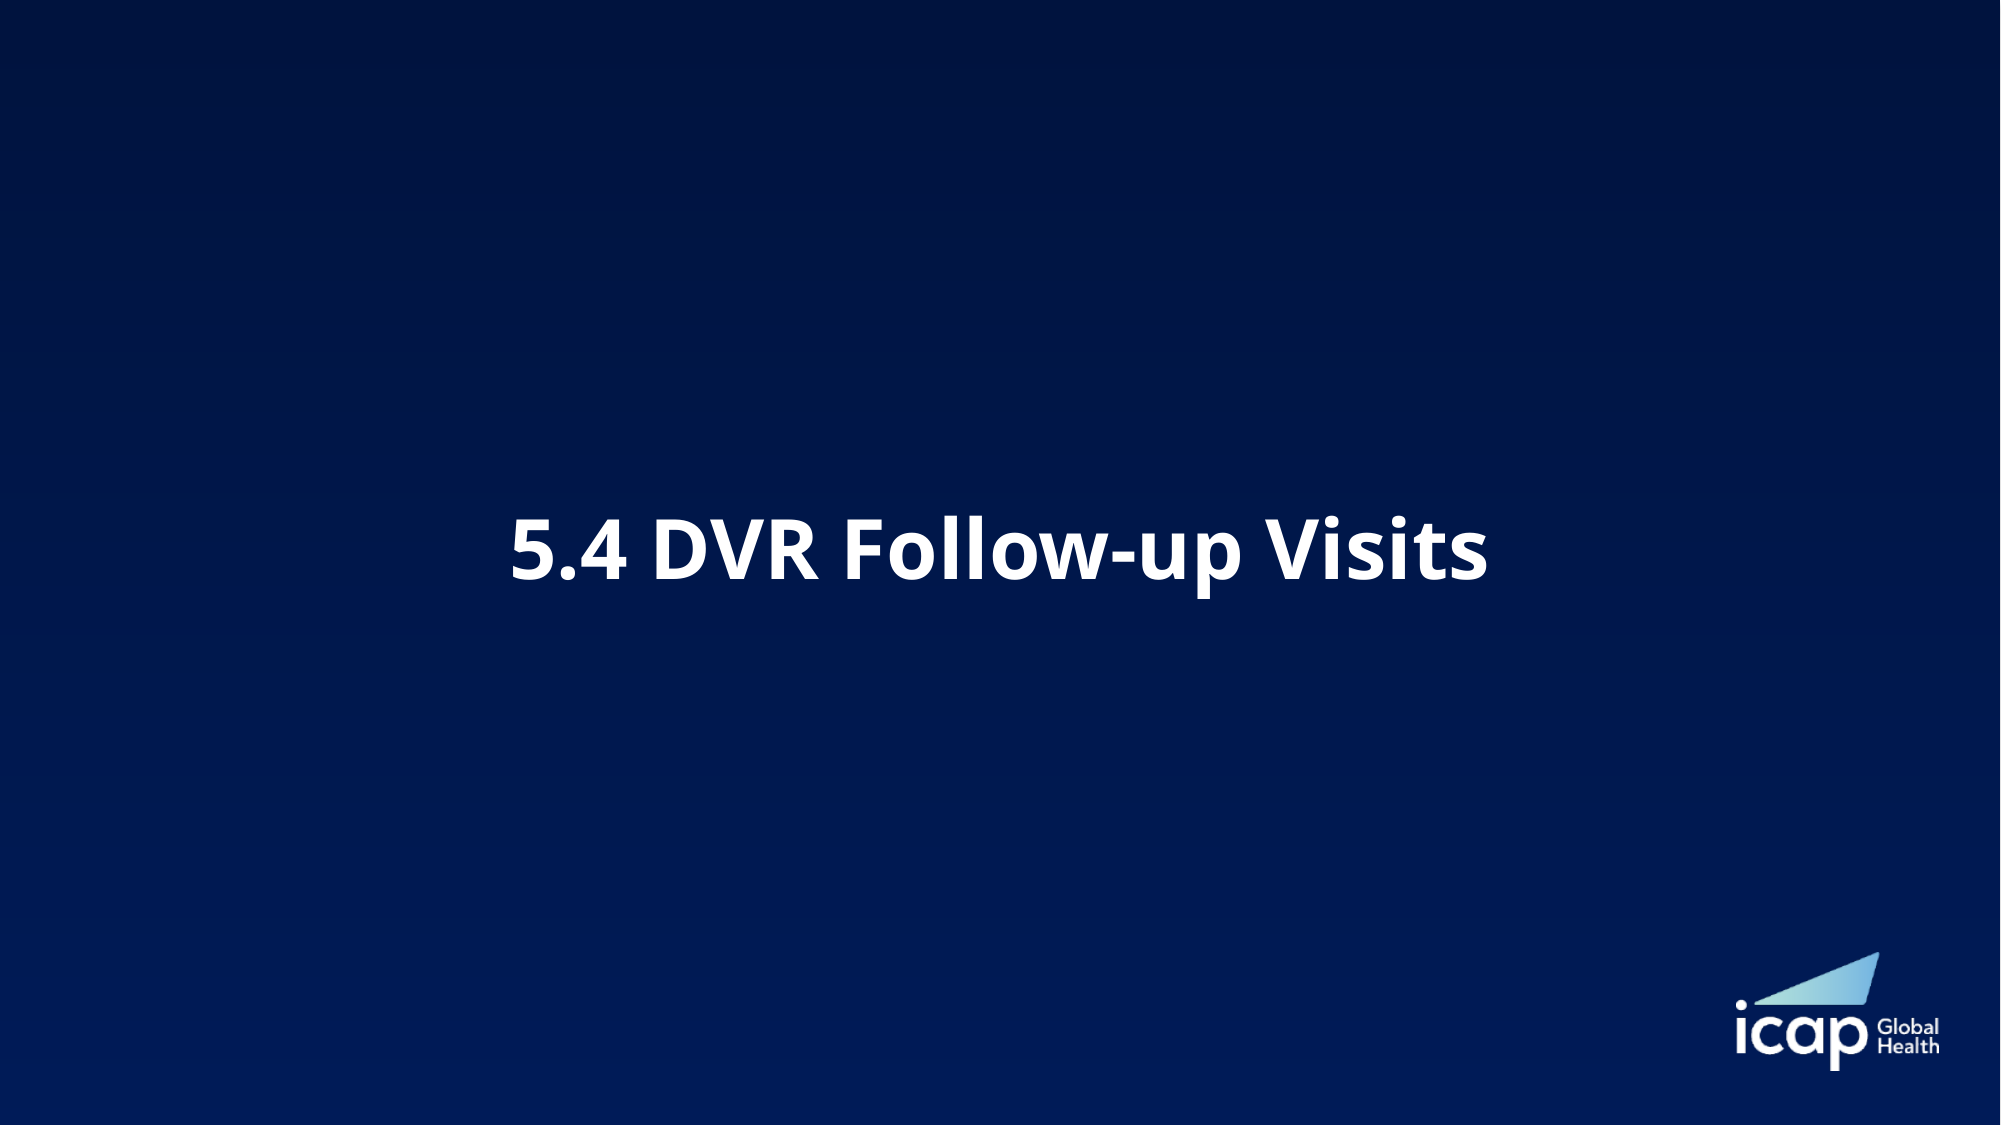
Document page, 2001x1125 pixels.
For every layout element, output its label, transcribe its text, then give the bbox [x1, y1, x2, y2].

picture [1736, 952, 1939, 1071]
title 5.4 DVR Follow-up Visits [399, 488, 1601, 637]
